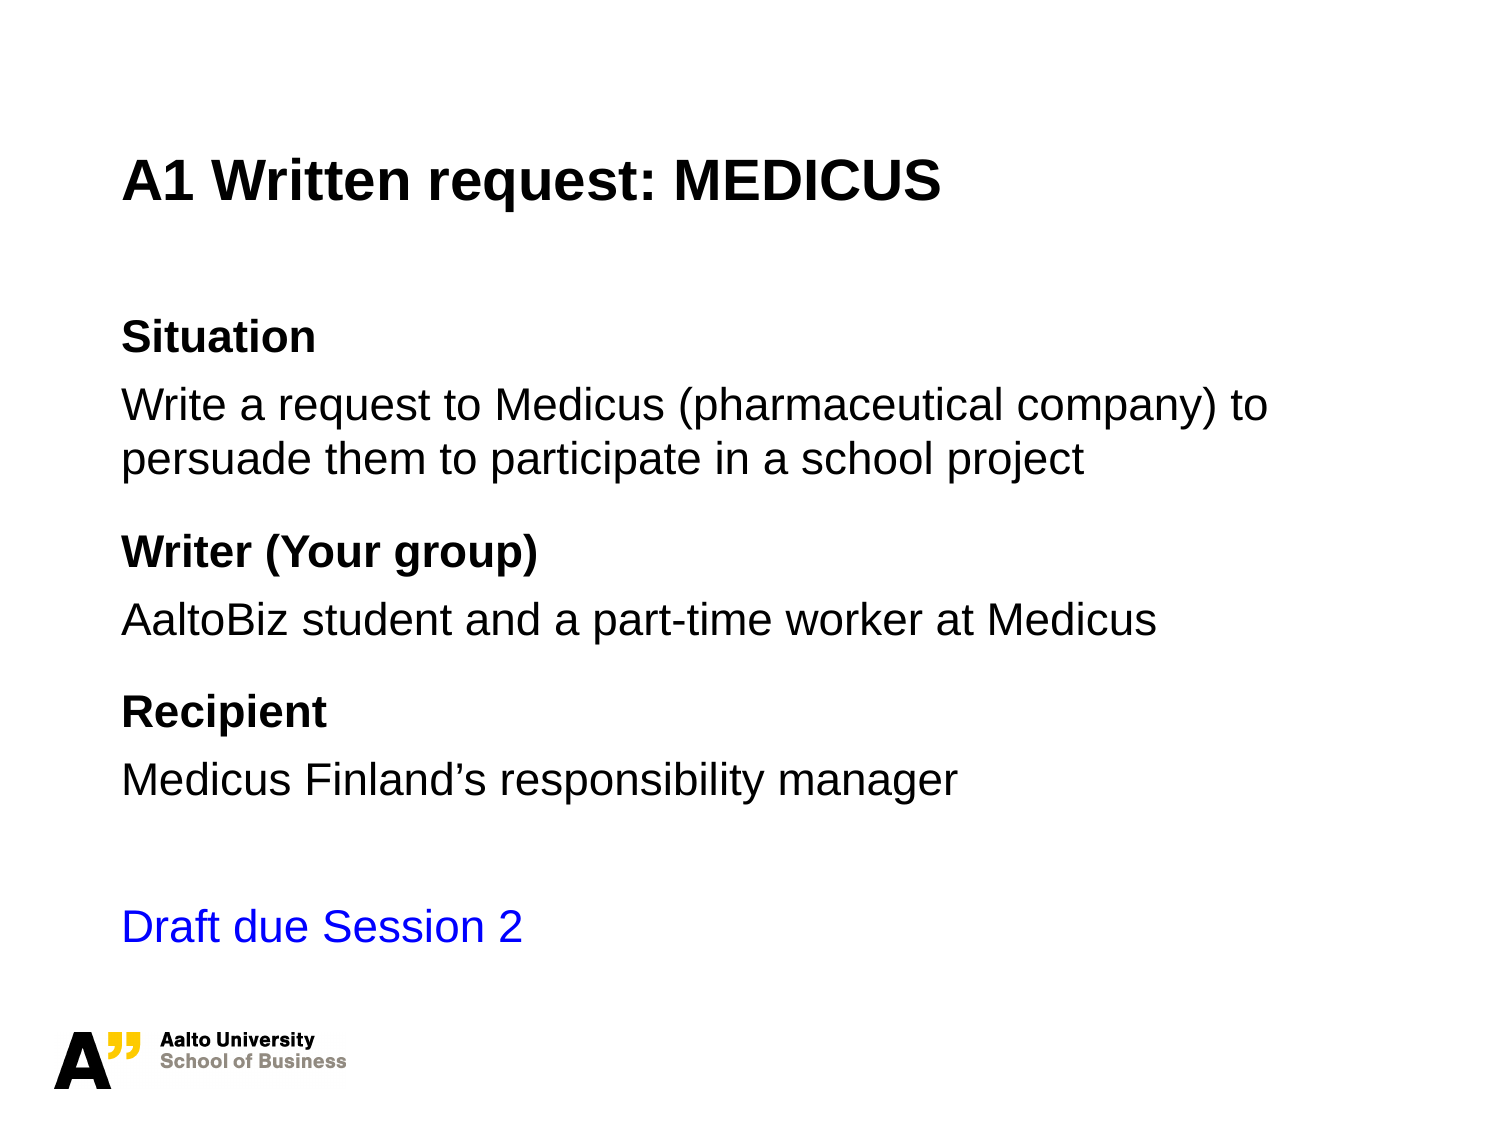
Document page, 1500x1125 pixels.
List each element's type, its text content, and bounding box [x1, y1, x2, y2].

text_box Situation Write a request to Medicus (pharmaceutical company) to persuade them to participate in a school project Writer (Your group) AaltoBiz student and a part-time worker at Medicus Recipient Medicus Finland’s responsibility manager Draft due Session 2 [106, 299, 1465, 1001]
text_box [115, 116, 1385, 299]
text_box A1 Written request: MEDICUS [106, 134, 1376, 323]
picture [54, 1032, 346, 1089]
